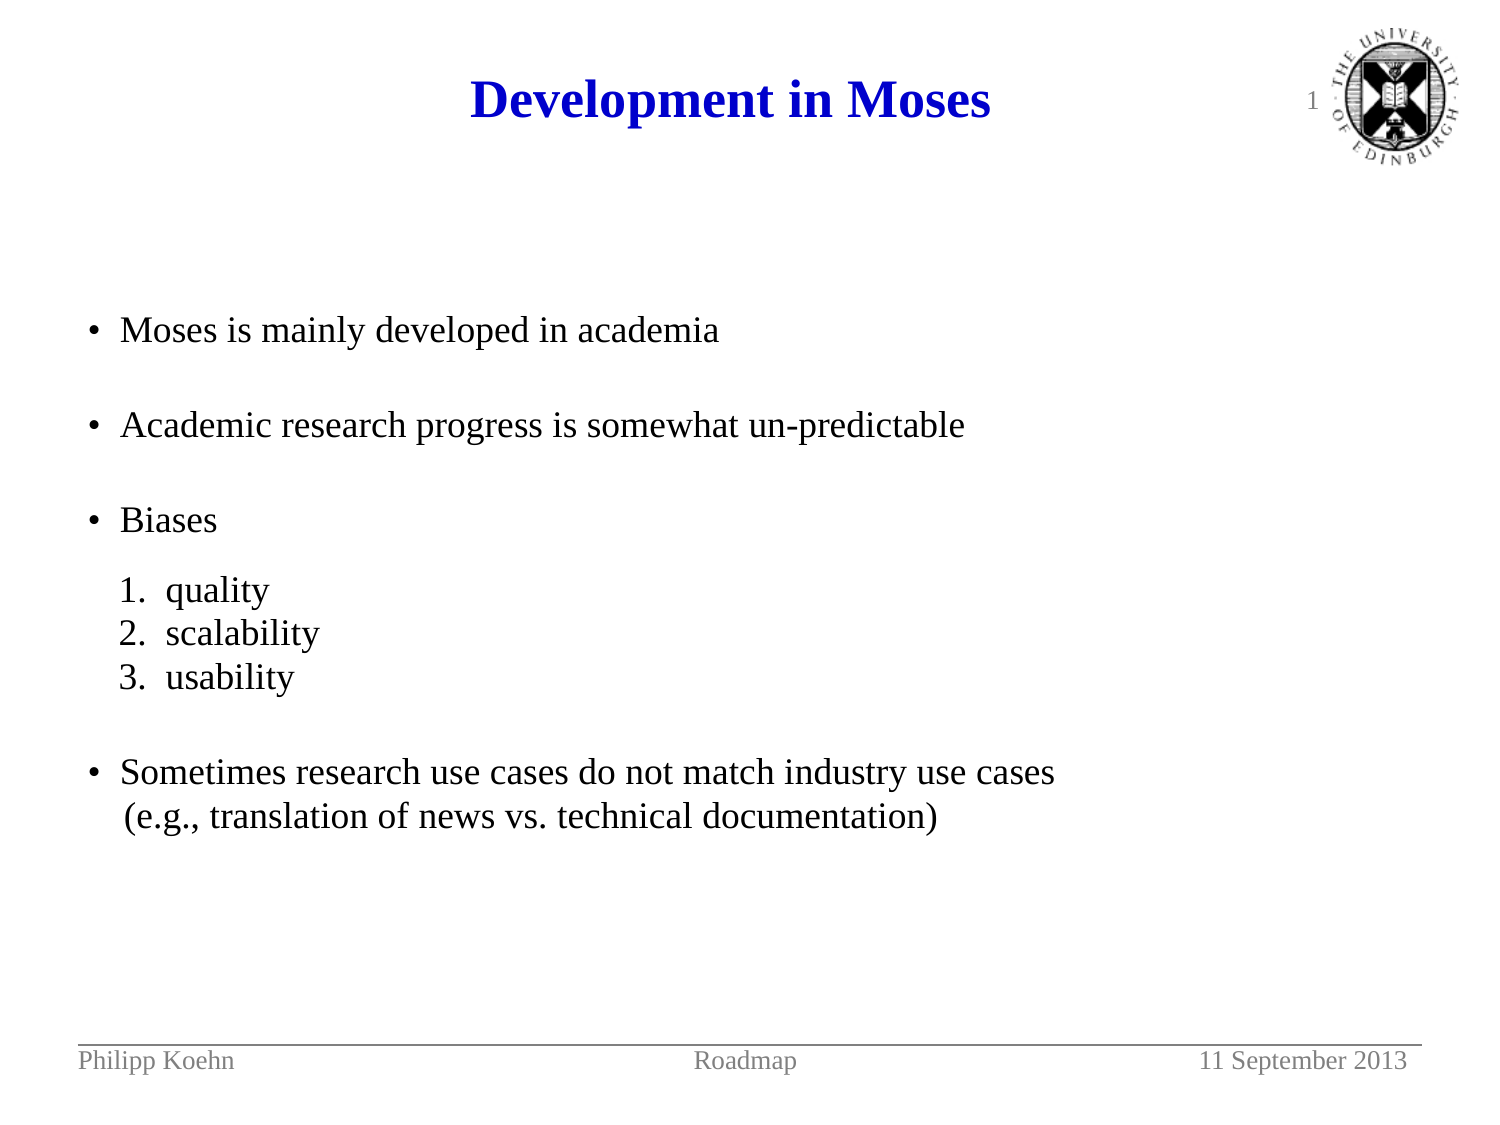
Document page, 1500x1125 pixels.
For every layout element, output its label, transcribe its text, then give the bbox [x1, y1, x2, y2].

text_box 11 September 2013 [1198, 1050, 1408, 1082]
text_box Development in Moses [470, 77, 993, 136]
text_box • Moses is mainly developed in academia • Academic research progress is somewhat un-predictable • Biases 1. quality 2. scalability 3. usability • Sometimes research use cases do not match industry use cases (e.g., translation of news vs. technical documentation) [87, 311, 1057, 843]
text_box Philipp Koehn [77, 1050, 235, 1082]
text_box 1 [1305, 90, 1320, 121]
picture [1328, 28, 1460, 167]
text_box Roadmap [693, 1050, 798, 1082]
